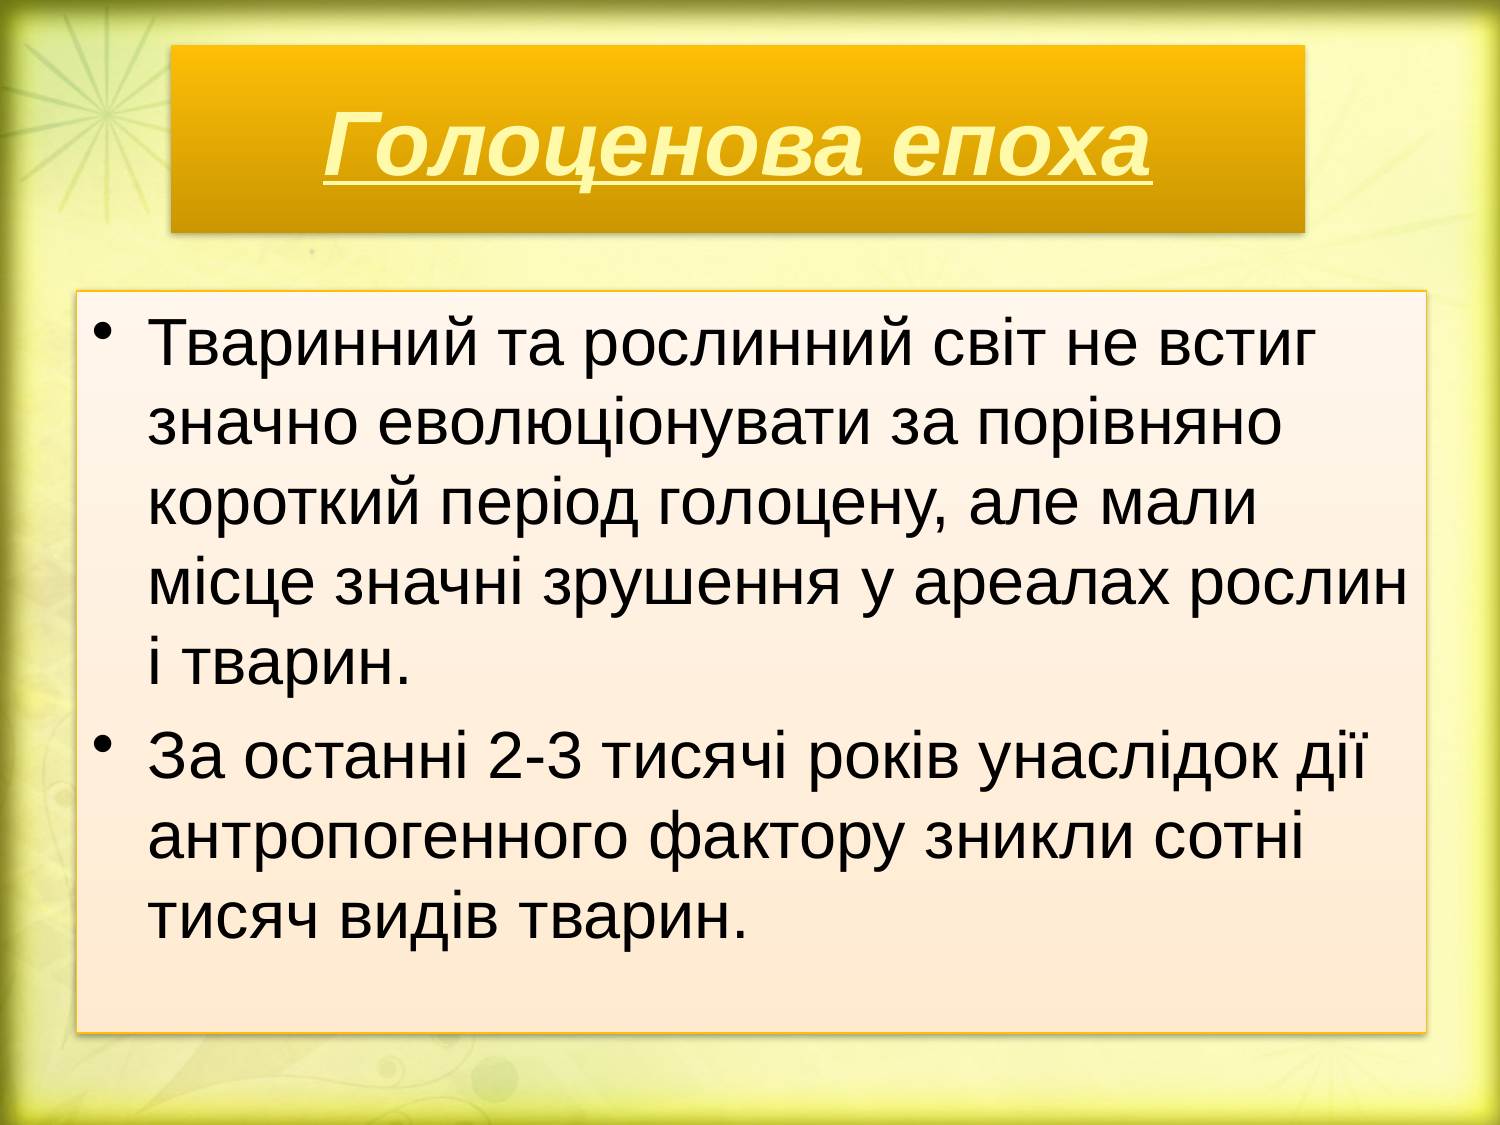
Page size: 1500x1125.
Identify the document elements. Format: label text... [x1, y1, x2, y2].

picture [0, 0, 1500, 1125]
title Голоценова епоха [171, 45, 1306, 233]
list Тваринний та рослинний світ не встиг значно еволюціонувати за порівняно короткий період голоцену, але мали місце значні зрушення у ареалах рослин і тварин. За останні 2-3 тисячі років унаслідок дії антропогенного фактору зникли сотні тисяч видів тварин. [76, 290, 1427, 1034]
